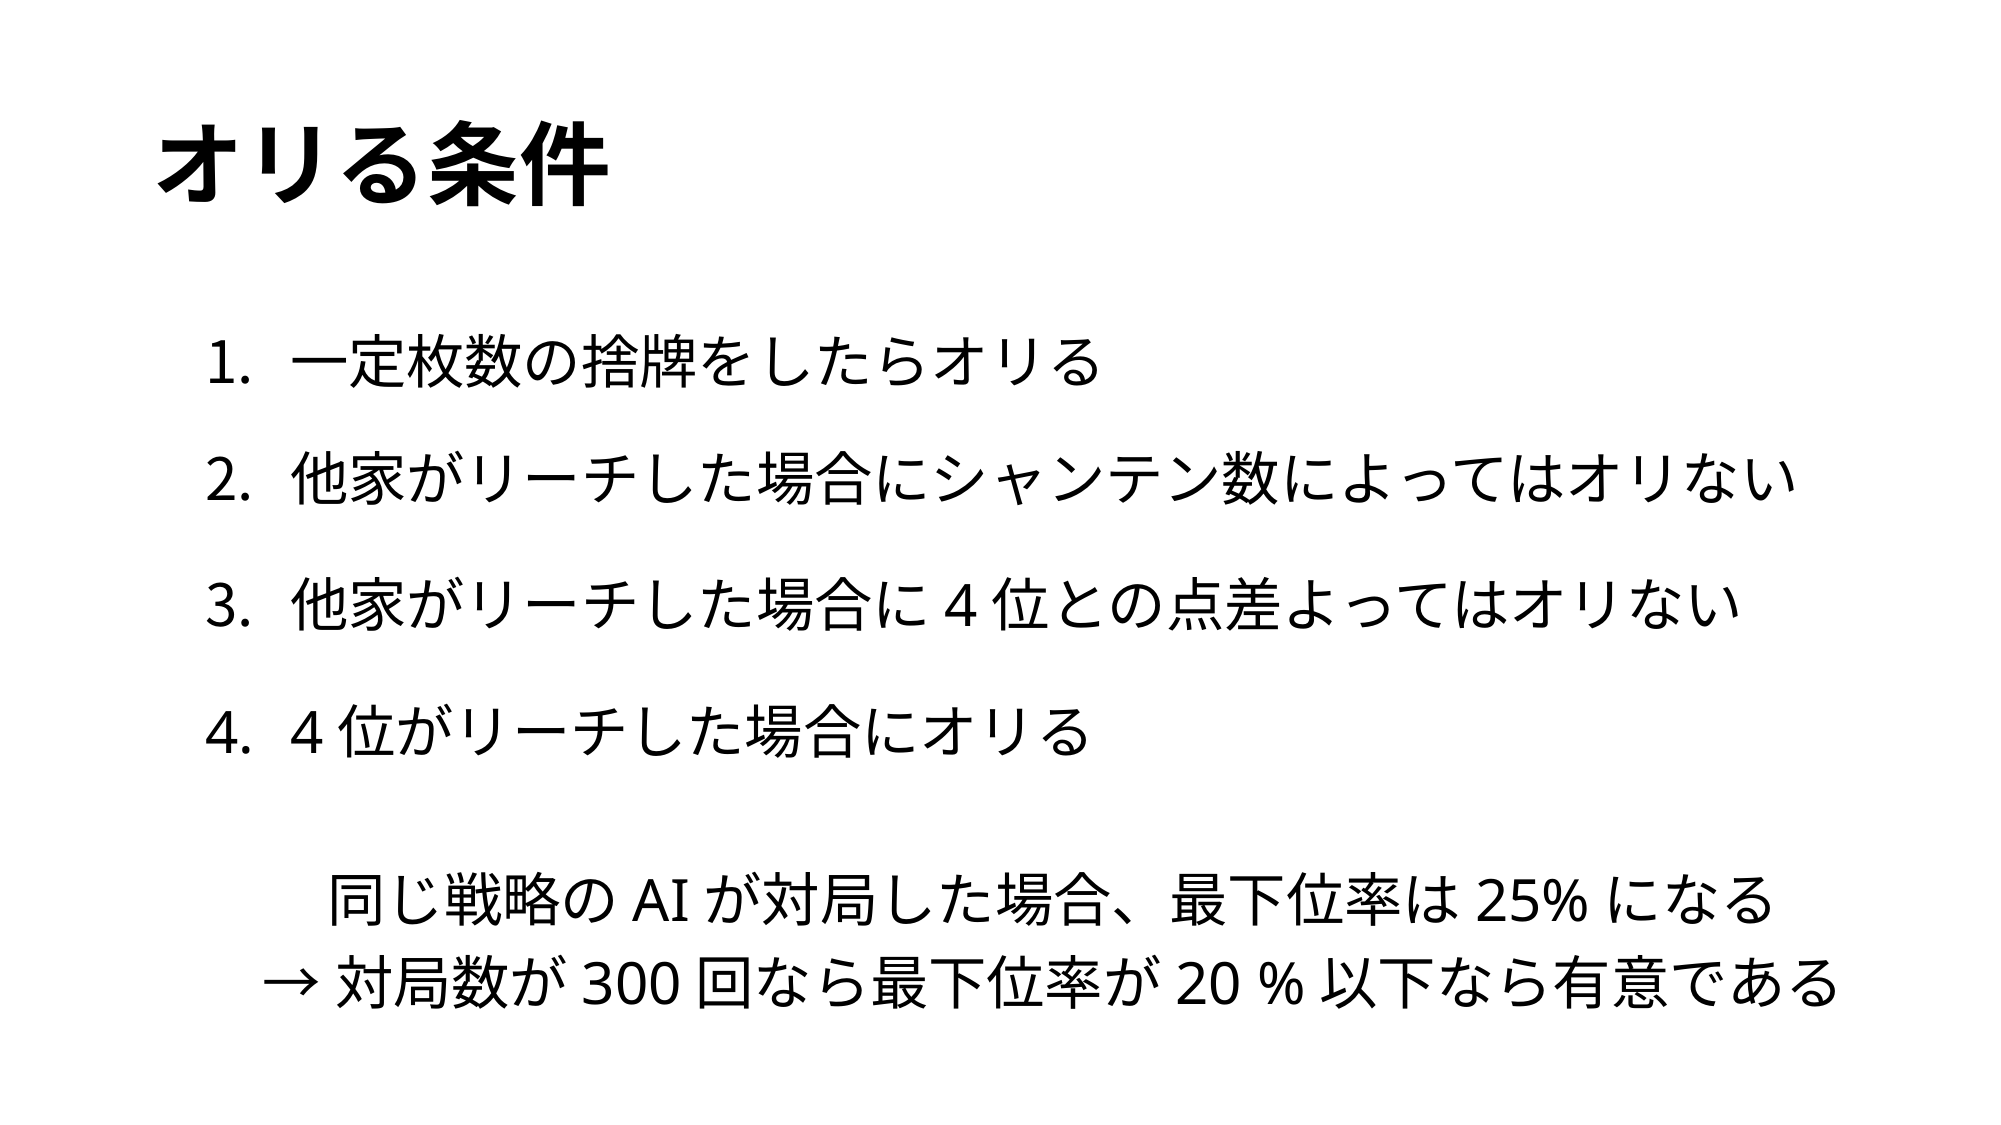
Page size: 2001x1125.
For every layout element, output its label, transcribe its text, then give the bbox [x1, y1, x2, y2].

title オリる条件 [137, 59, 1863, 278]
list 一定枚数の捨牌をしたらオリる 他家がリーチした場合にシャンテン数によってはオリない 他家がリーチした場合に4位との点差よってはオリない 4位がリーチした場合にオリる 同じ戦略のAIが対局した場合、最下位率は25%になる →対局数が300回なら最下位率が20 %以下なら有意である [190, 325, 1916, 1040]
